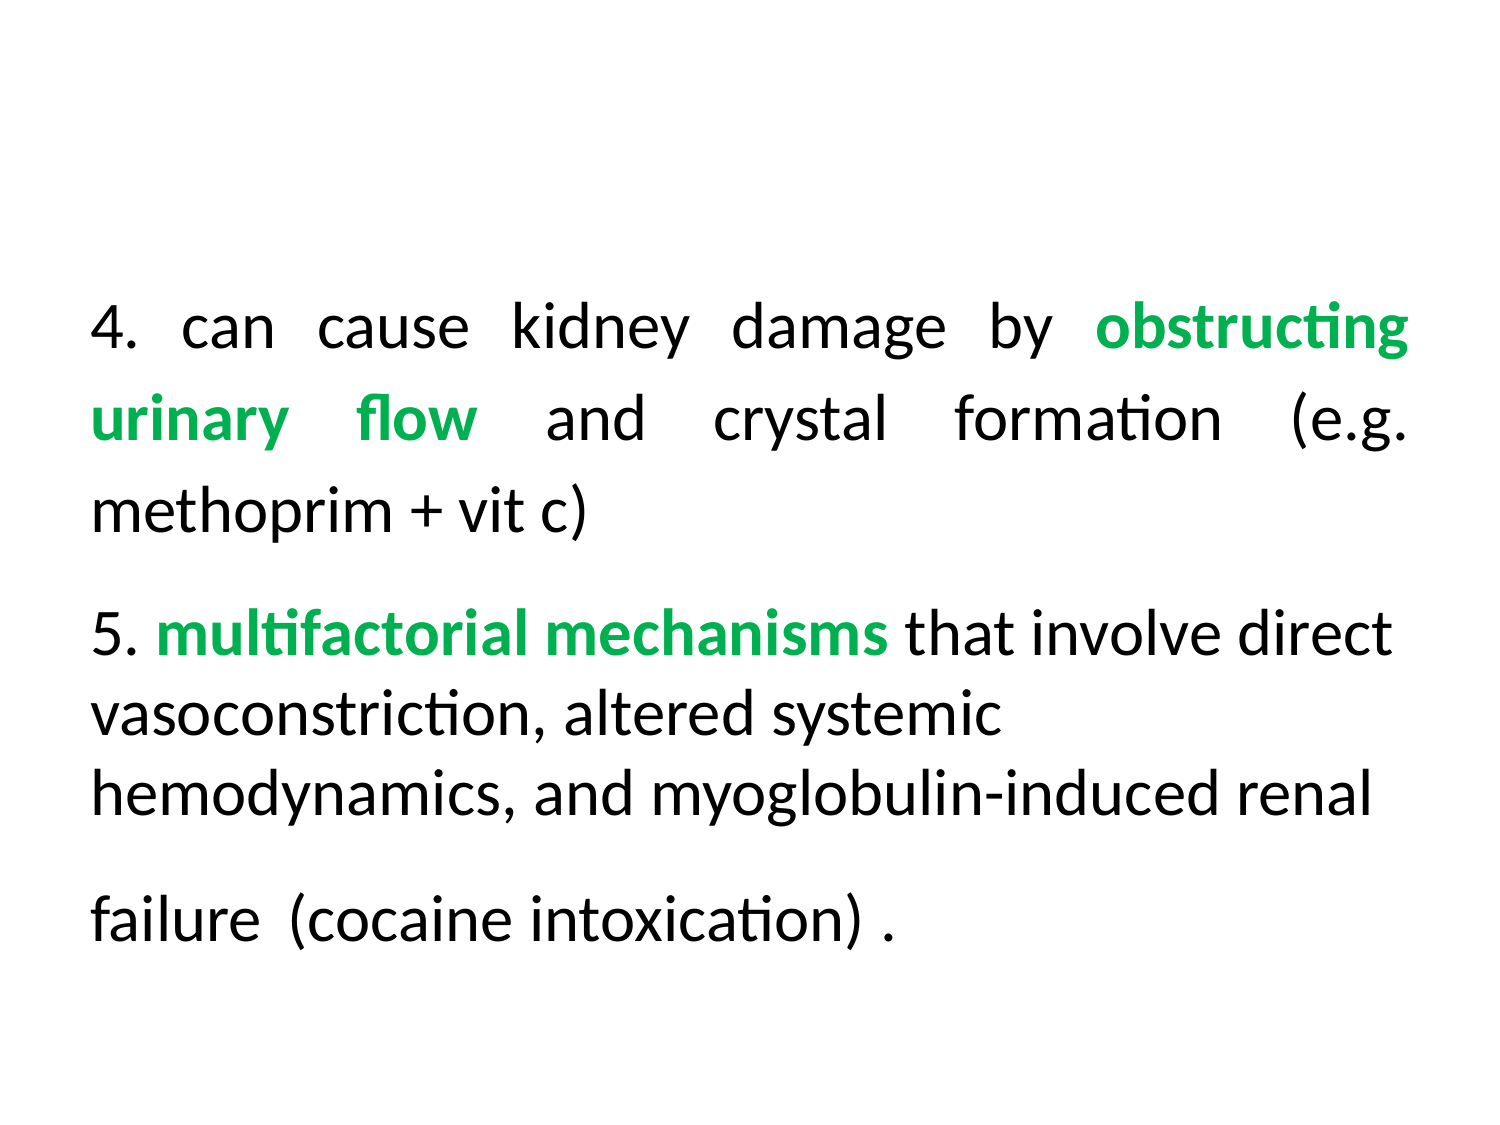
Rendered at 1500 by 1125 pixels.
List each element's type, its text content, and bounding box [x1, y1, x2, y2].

list 4. can cause kidney damage by obstructing urinary flow and crystal formation (e.g. methoprim + vit c) 5. multifactorial mechanisms that involve direct vasoconstriction, altered systemic hemodynamics, and myoglobulin-induced renal failure (cocaine intoxication) . [75, 262, 1425, 1005]
